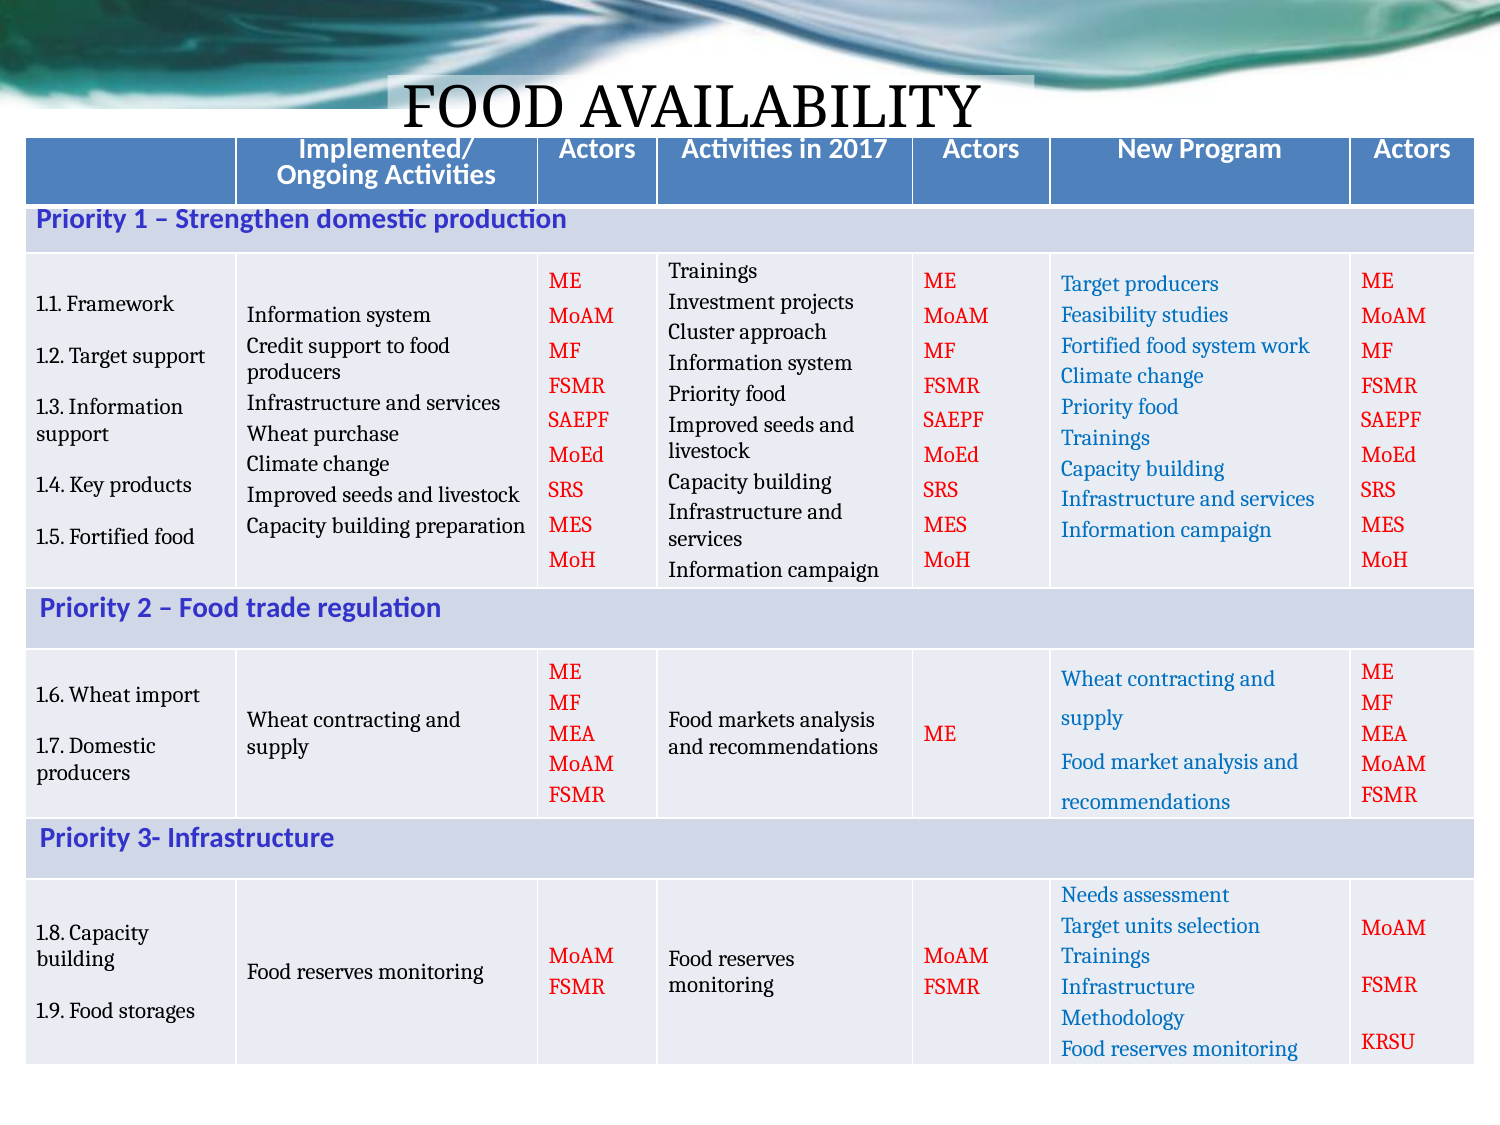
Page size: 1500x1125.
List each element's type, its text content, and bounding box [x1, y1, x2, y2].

table_cell ME MF MEA MoAM FSMR [1351, 650, 1474, 817]
table_header New Program [1051, 138, 1349, 204]
table_cell Priority 1 – Strengthen domestic production [26, 209, 1474, 252]
table_cell Needs assessment Target units selection Trainings Infrastructure Methodology Food reserves monitoring [1051, 880, 1349, 1064]
table_cell 1.6. Wheat import 1.7. Domestic producers [26, 650, 235, 817]
table_cell ME MF MEA MoAM FSMR [538, 650, 656, 817]
table_cell ME MoAM MF FSMR SAEPF MoEd SRS MES MoH [1351, 254, 1474, 587]
table_cell Food markets analysis and recommendations [658, 650, 912, 817]
table_cell MoAM FSMR [538, 880, 656, 1064]
table_header Actors [538, 138, 656, 204]
table_header Implemented/ Ongoing Activities [237, 138, 537, 204]
table_cell 1.1. Framework 1.2. Target support 1.3. Information support 1.4. Key products 1.5. Fortified food [26, 254, 235, 587]
title FOOD AVAILABILITY [387, 75, 1035, 137]
picture [0, 0, 1500, 109]
table_header Actors [913, 138, 1049, 204]
table_cell MoAM FSMR KRSU [1351, 880, 1474, 1064]
table_cell ME MoAM MF FSMR SAEPF MoEd SRS MES MoH [913, 254, 1049, 587]
table_cell MoAM FSMR [913, 880, 1049, 1064]
table_header Activities in 2017 [658, 138, 912, 204]
table_cell Priority 3- Infrastructure [26, 819, 1474, 878]
table_cell 1.8. Capacity building 1.9. Food storages [26, 880, 235, 1064]
table_cell Trainings Investment projects Cluster approach Information system Priority food Improved seeds and livestock Capacity building Infrastructure and services Information campaign [658, 254, 912, 587]
table_cell Target producers Feasibility studies Fortified food system work Climate change Priority food Trainings Capacity building Infrastructure and services Information campaign [1051, 254, 1349, 587]
table_cell Wheat contracting and supply Food market analysis and recommendations [1051, 650, 1349, 817]
table_cell Priority 2 – Food trade regulation [26, 589, 1474, 648]
table_cell Food reserves monitoring [658, 880, 912, 1064]
table_cell ME [913, 650, 1049, 817]
table_cell Food reserves monitoring [237, 880, 537, 1064]
table_cell Wheat contracting and supply [237, 650, 537, 817]
table_cell ME MoAM MF FSMR SAEPF MoEd SRS MES MoH [538, 254, 656, 587]
table_header Actors [1351, 138, 1474, 204]
table_cell Information system Credit support to food producers Infrastructure and services Wheat purchase Climate change Improved seeds and livestock Capacity building preparation [237, 254, 537, 587]
table_header [26, 138, 235, 204]
